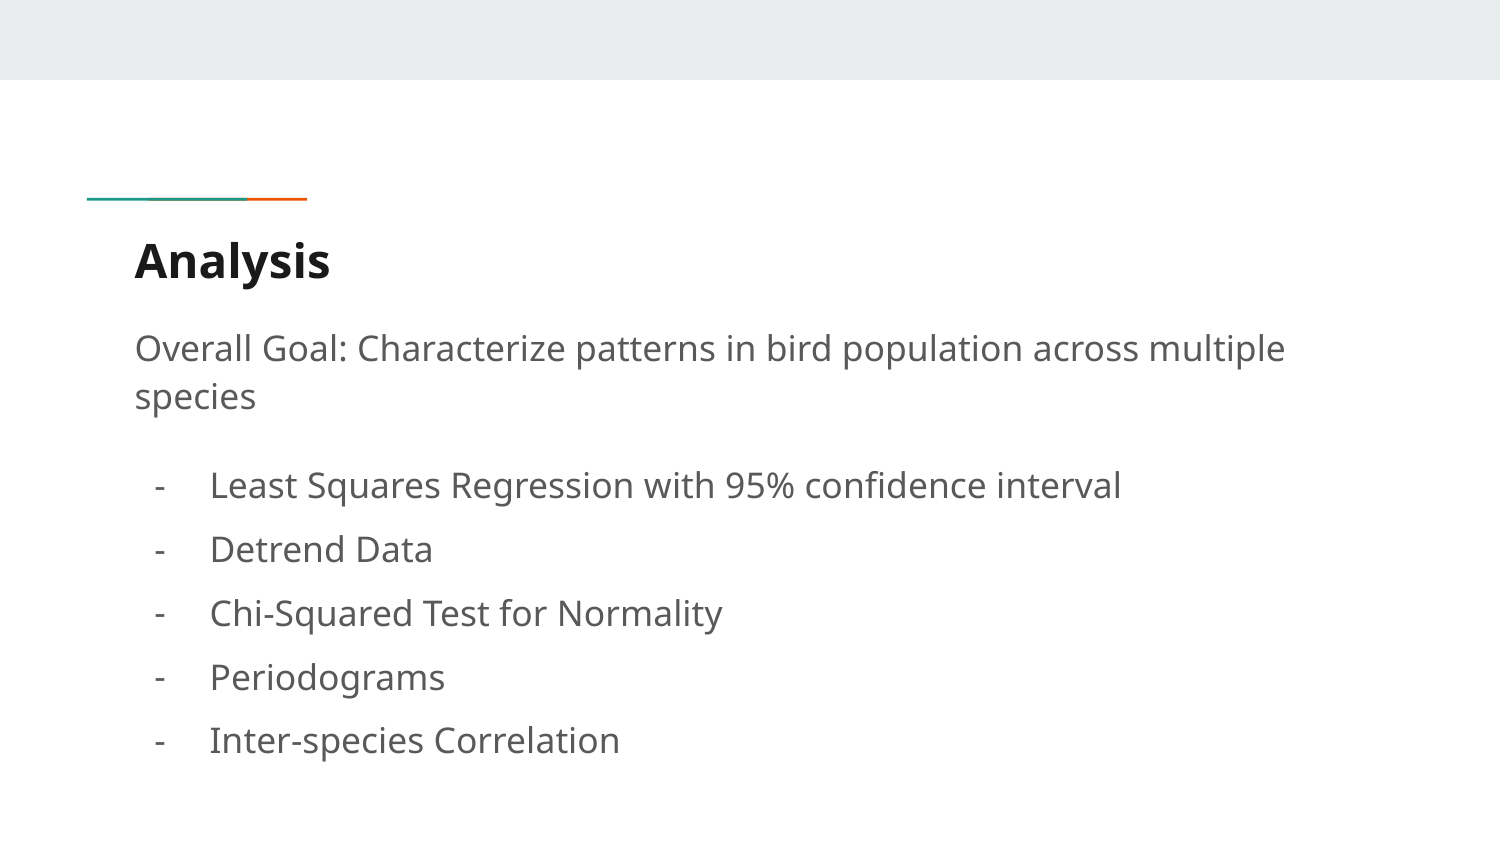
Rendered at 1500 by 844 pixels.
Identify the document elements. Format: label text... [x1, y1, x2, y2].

list Overall Goal: Characterize patterns in bird population across multiple species Least Squares Regression with 95% confidence interval Detrend Data Chi-Squared Test for Normality Periodograms Inter-species Correlation [119, 304, 1401, 790]
title Analysis [119, 216, 1381, 304]
